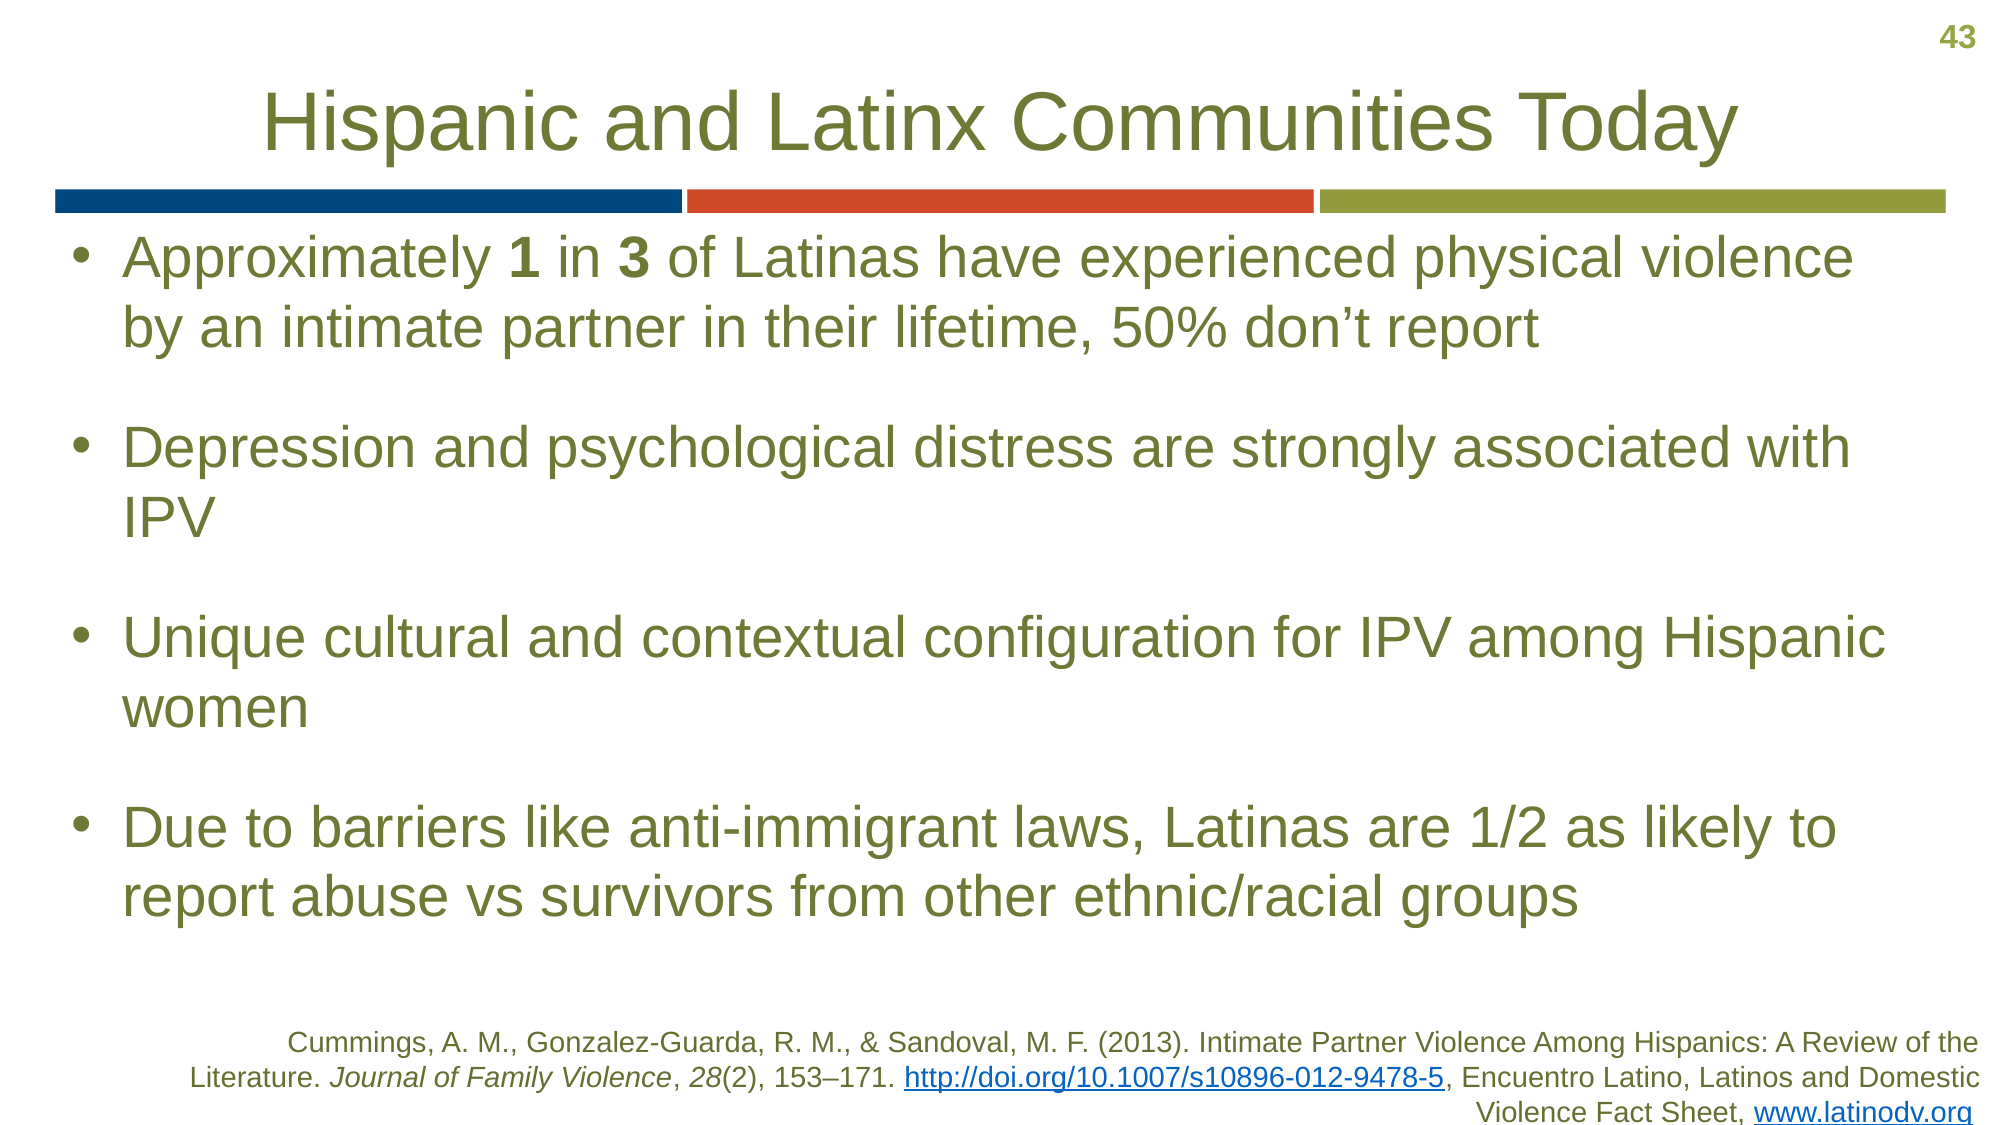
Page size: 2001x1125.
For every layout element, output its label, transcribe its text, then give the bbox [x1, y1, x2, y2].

list Approximately 1 in 3 of Latinas have experienced physical violence by an intimate partner in their lifetime, 50% don’t report Depression and psychological distress are strongly associated with IPV Unique cultural and contextual configuration for IPV among Hispanic women Due to barriers like anti-immigrant laws, Latinas are 1/2 as likely to report abuse vs survivors from other ethnic/racial groups [55, 212, 1946, 1005]
title Hispanic and Latinx Communities Today [55, 46, 1946, 201]
text_box Cummings, A. M., Gonzalez-Guarda, R. M., & Sandoval, M. F. (2013). Intimate Partner Violence Among Hispanics: A Review of the Literature. Journal of Family Violence, 28(2), 153–171. http://doi.org/10.1007/s10896-012-9478-5, Encuentro Latino, Latinos and Domestic Violence Fact Sheet, www.latinodv.org [153, 1016, 1997, 1125]
slide_number 43 [1900, 8, 1992, 63]
picture [55, 201, 1946, 212]
